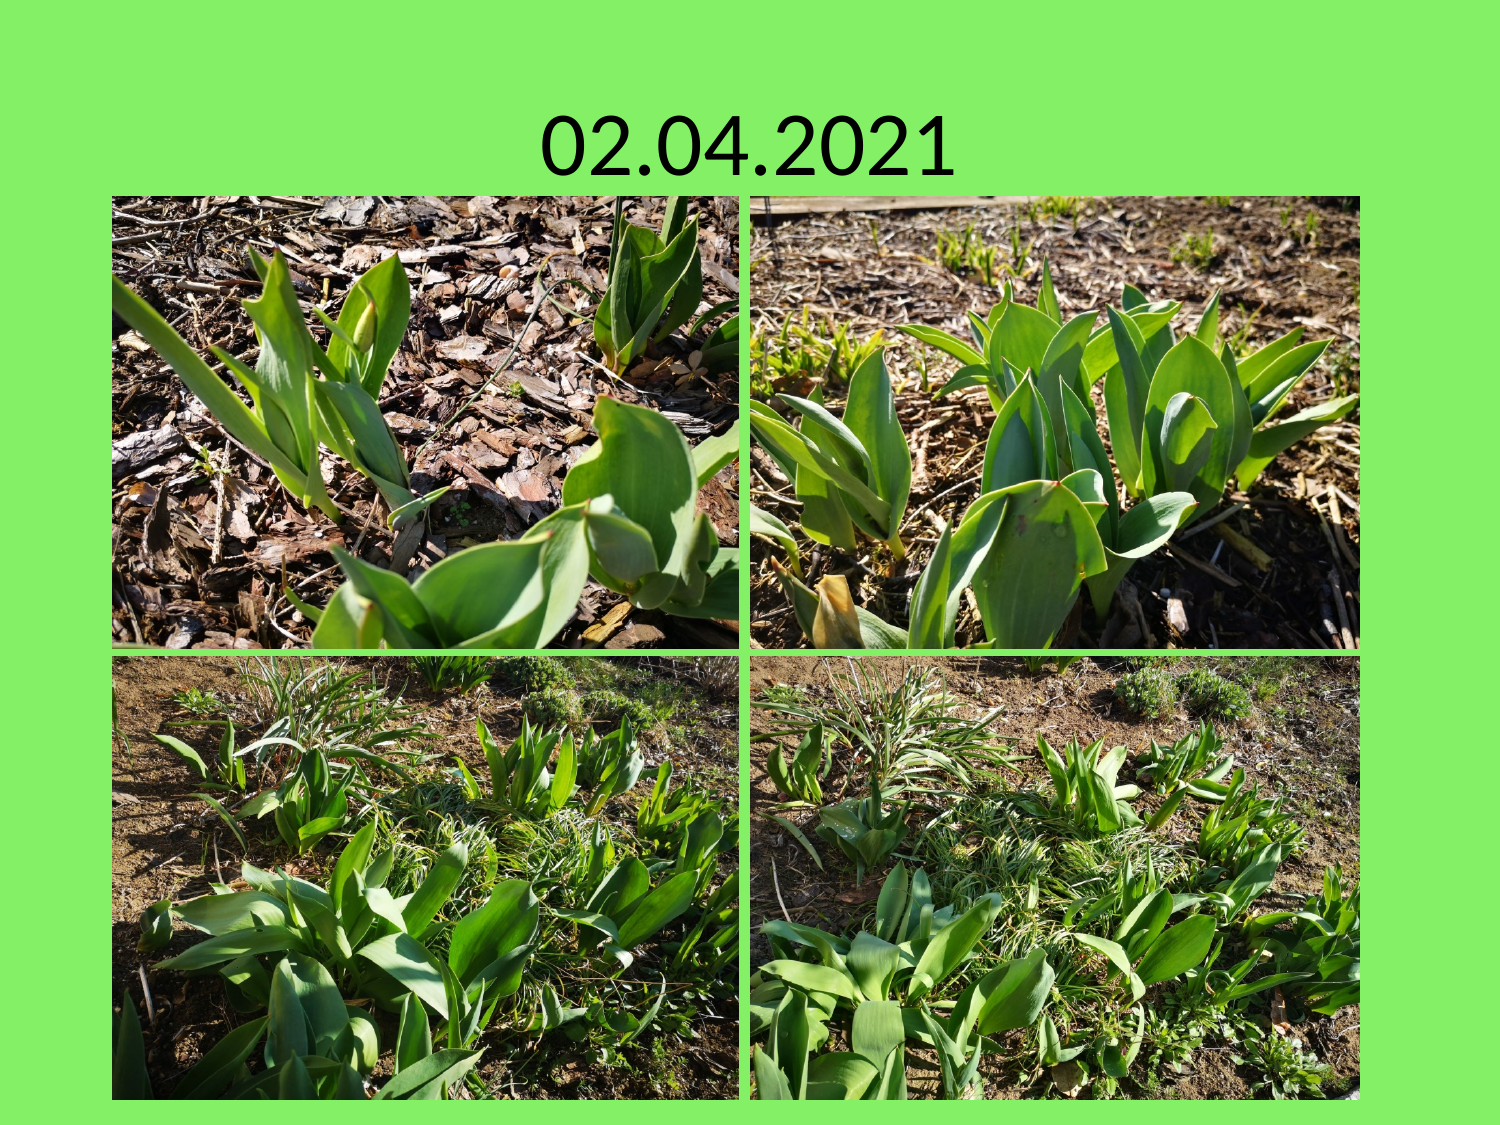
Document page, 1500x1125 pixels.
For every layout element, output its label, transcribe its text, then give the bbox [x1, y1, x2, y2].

picture [111, 196, 739, 649]
picture [749, 196, 1360, 649]
picture [111, 656, 739, 1101]
title 02.04.2021 [75, 45, 1425, 233]
picture [749, 656, 1360, 1101]
